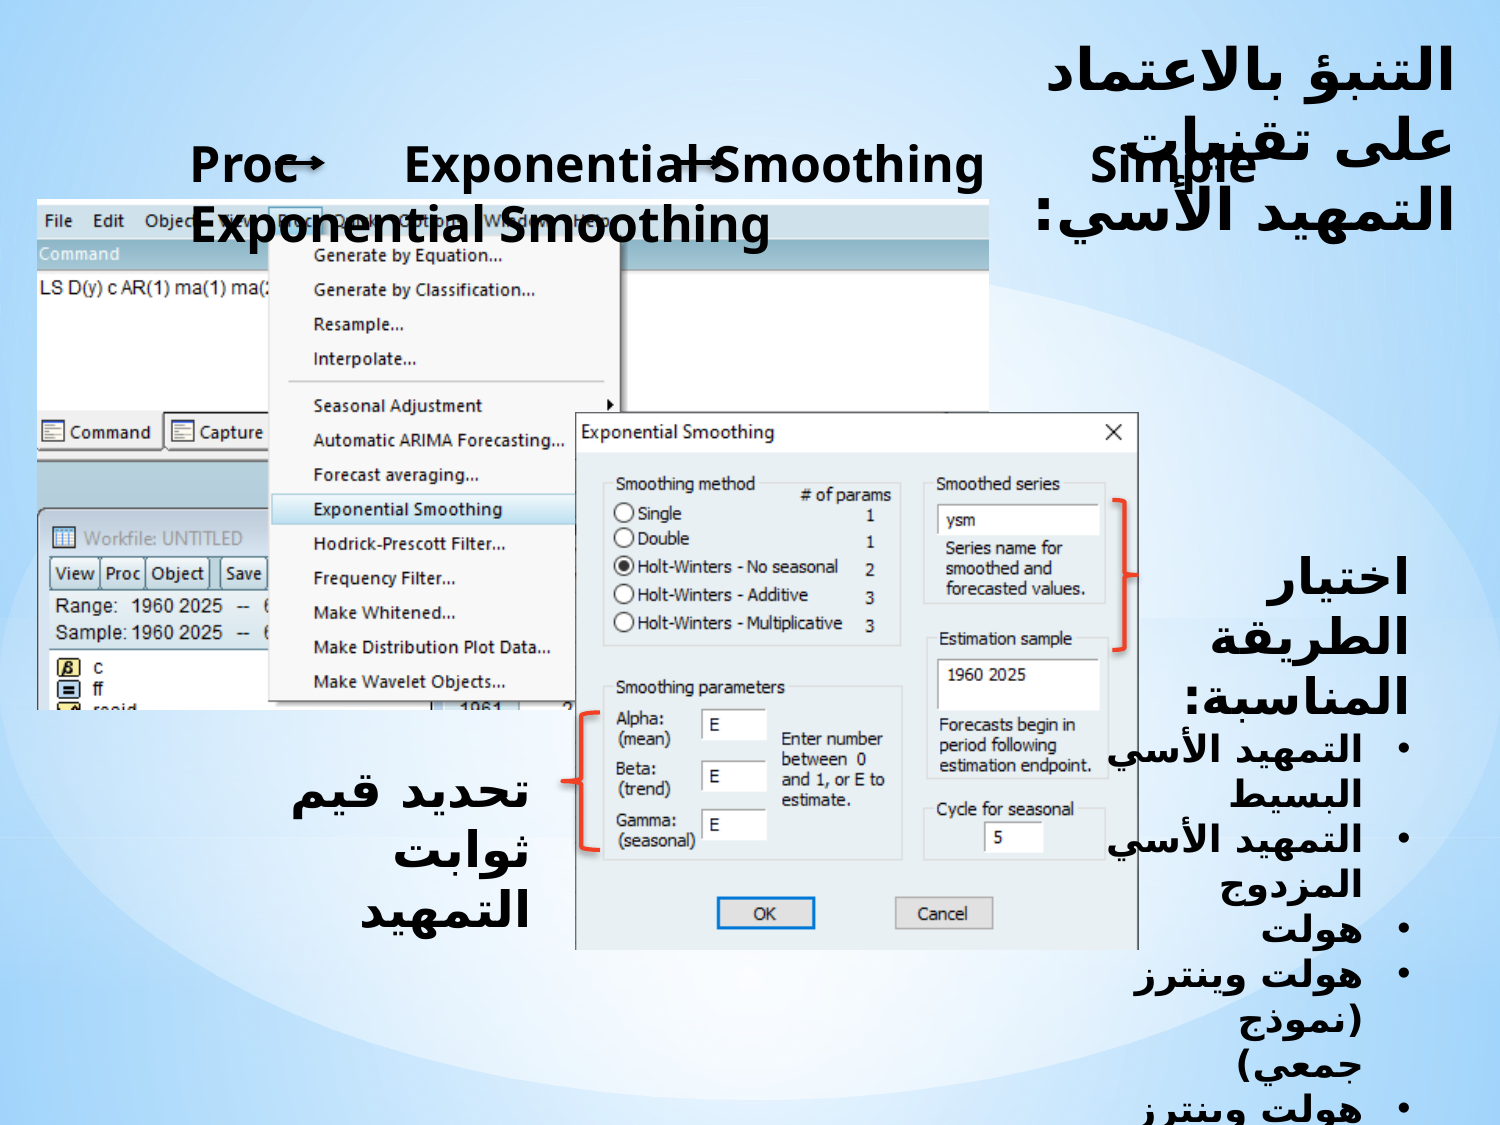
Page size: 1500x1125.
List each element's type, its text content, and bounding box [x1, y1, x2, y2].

text_box Proc Exponential Smoothing Simple Exponential Smoothing [174, 124, 1325, 260]
text_box [560, 778, 568, 784]
text_box التنبؤ بالاعتماد على تقنيات التمهيد الأسي: [949, 24, 1472, 250]
text_box تحديد قيم ثوابت التمهيد [200, 749, 547, 945]
text_box اختيار الطريقة المناسبة: التمهيد الأسي البسيط التمهيد الأسي المزدوج هولت هولت وينترز (نموذج جمعي) هولت وينترز (نموذج ضربي) [1087, 537, 1426, 1125]
picture [37, 199, 1140, 951]
